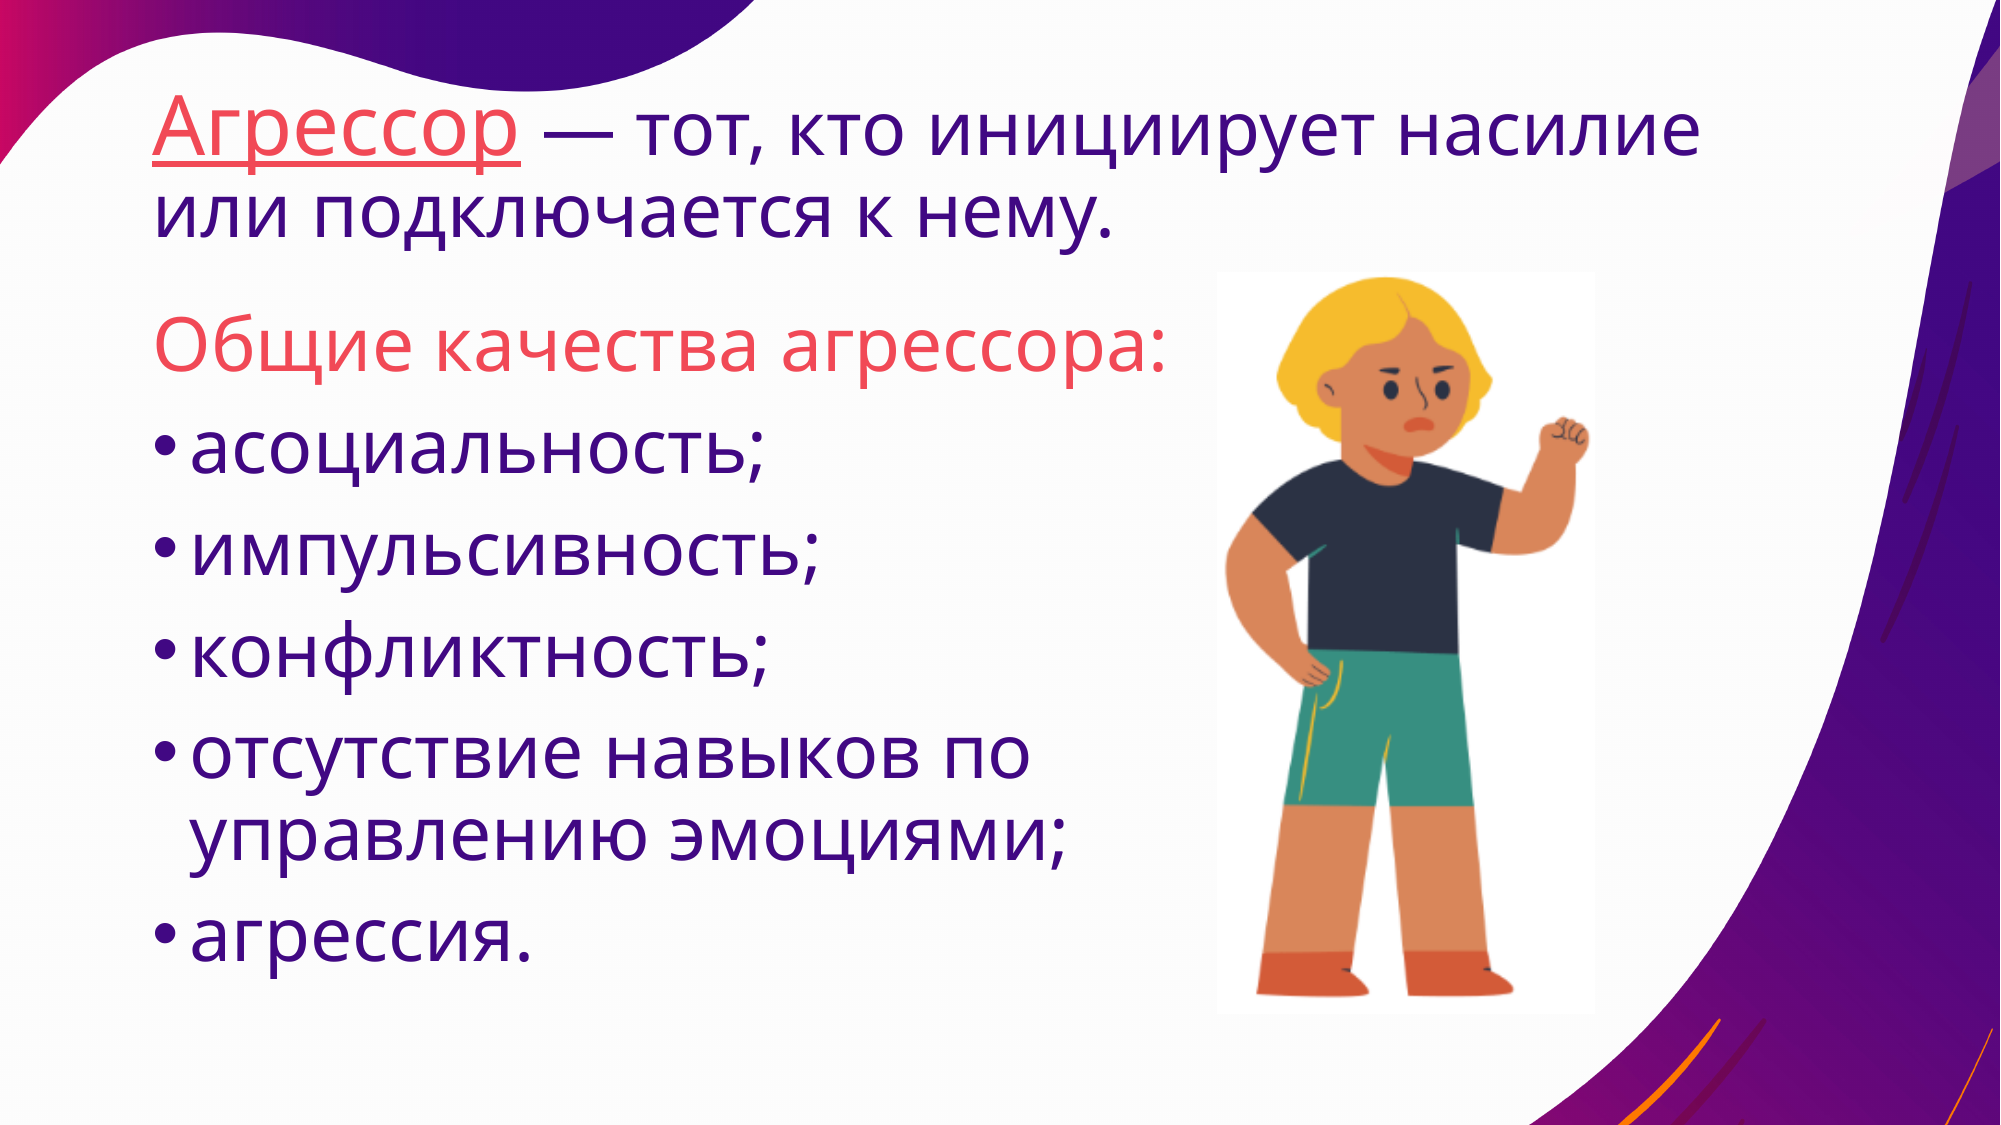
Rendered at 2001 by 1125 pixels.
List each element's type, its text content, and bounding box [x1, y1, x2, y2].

list Общие качества агрессора: асоциальность; импульсивность; конфликтность; отсутствие навыков по управлению эмоциями; агрессия. [137, 299, 1216, 1014]
picture [0, 0, 2000, 1125]
title Агрессор — тот, кто инициирует насилие или подключается к нему. [137, 59, 1863, 278]
